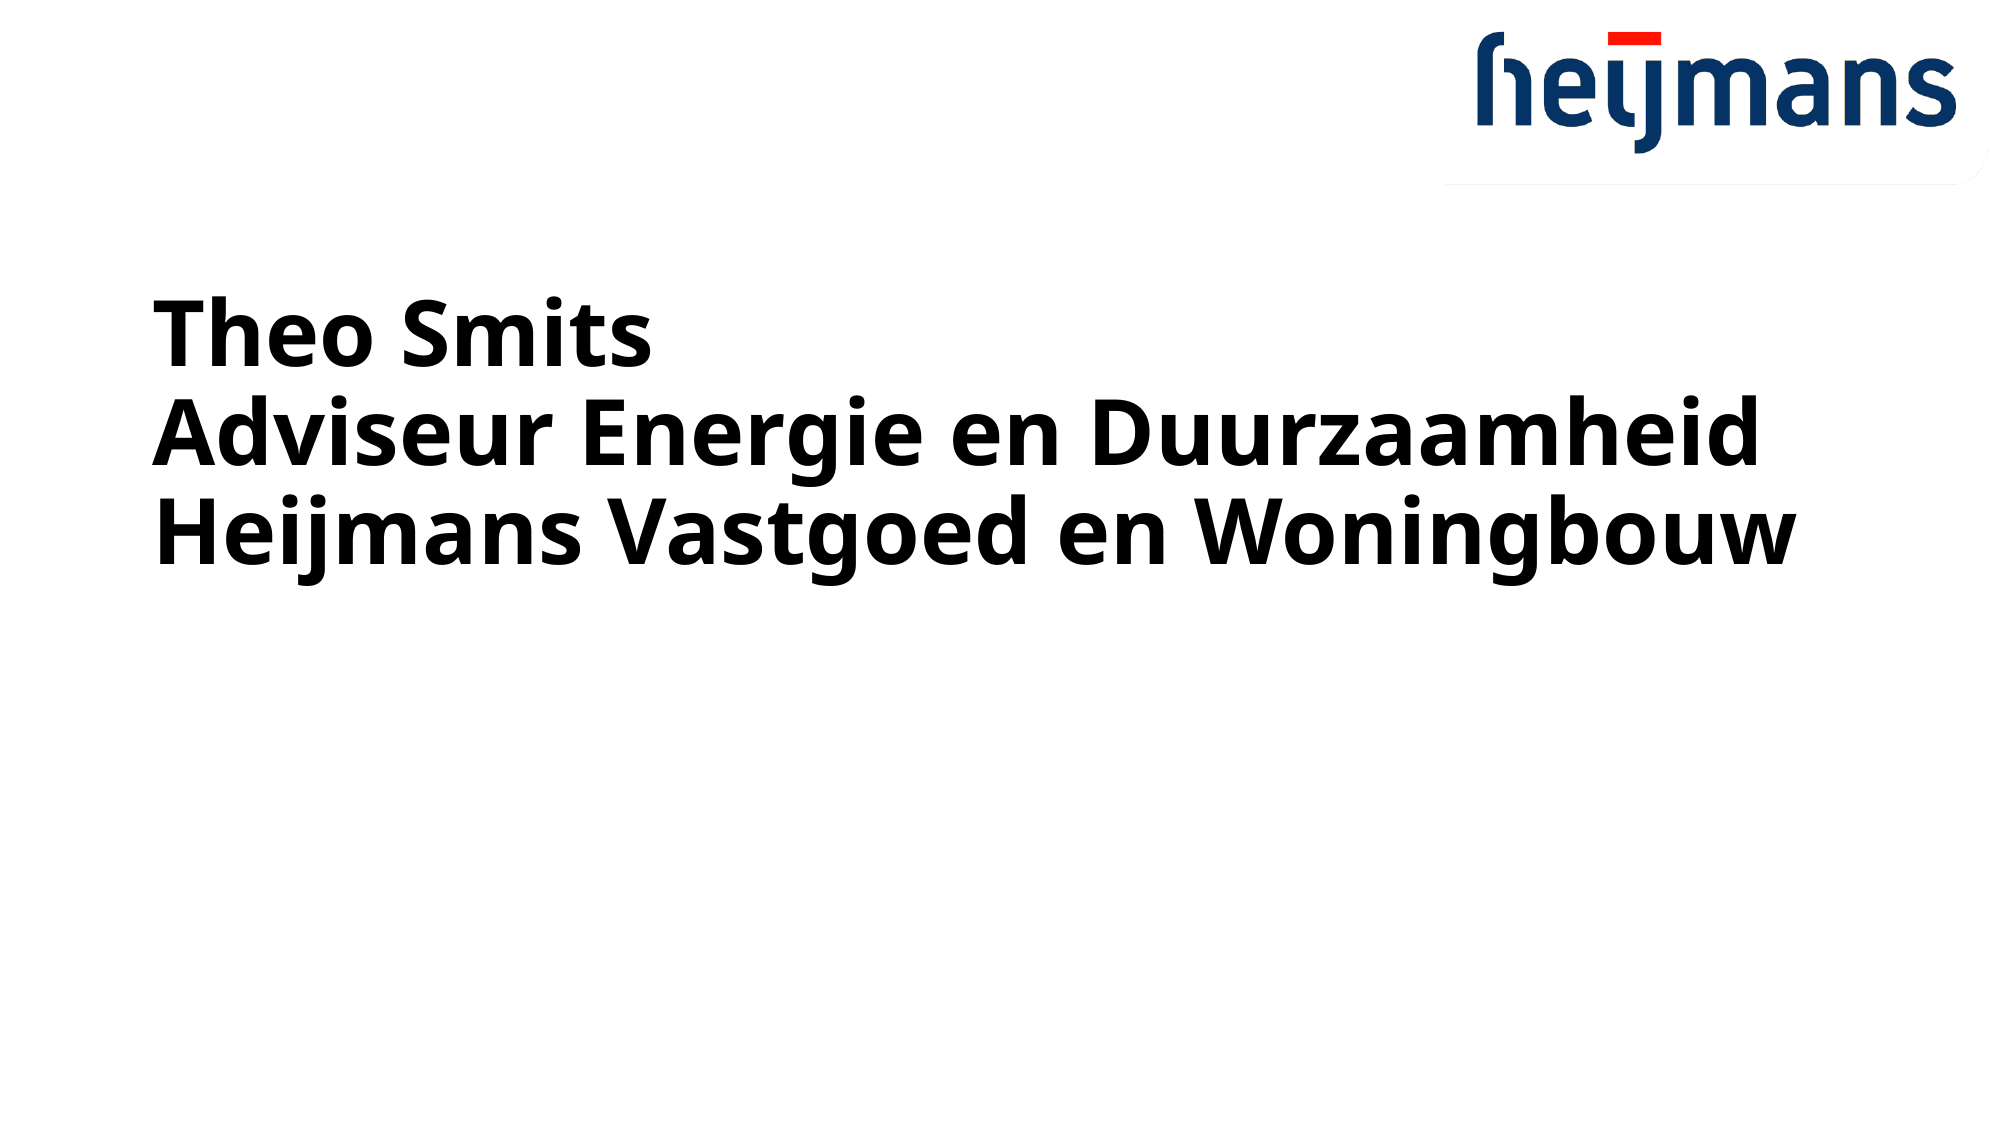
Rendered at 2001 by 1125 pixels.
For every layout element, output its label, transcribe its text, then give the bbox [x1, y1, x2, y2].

title Theo Smits Adviseur Energie en Duurzaamheid Heijmans Vastgoed en Woningbouw [137, 59, 1863, 812]
picture [1445, 0, 1988, 185]
